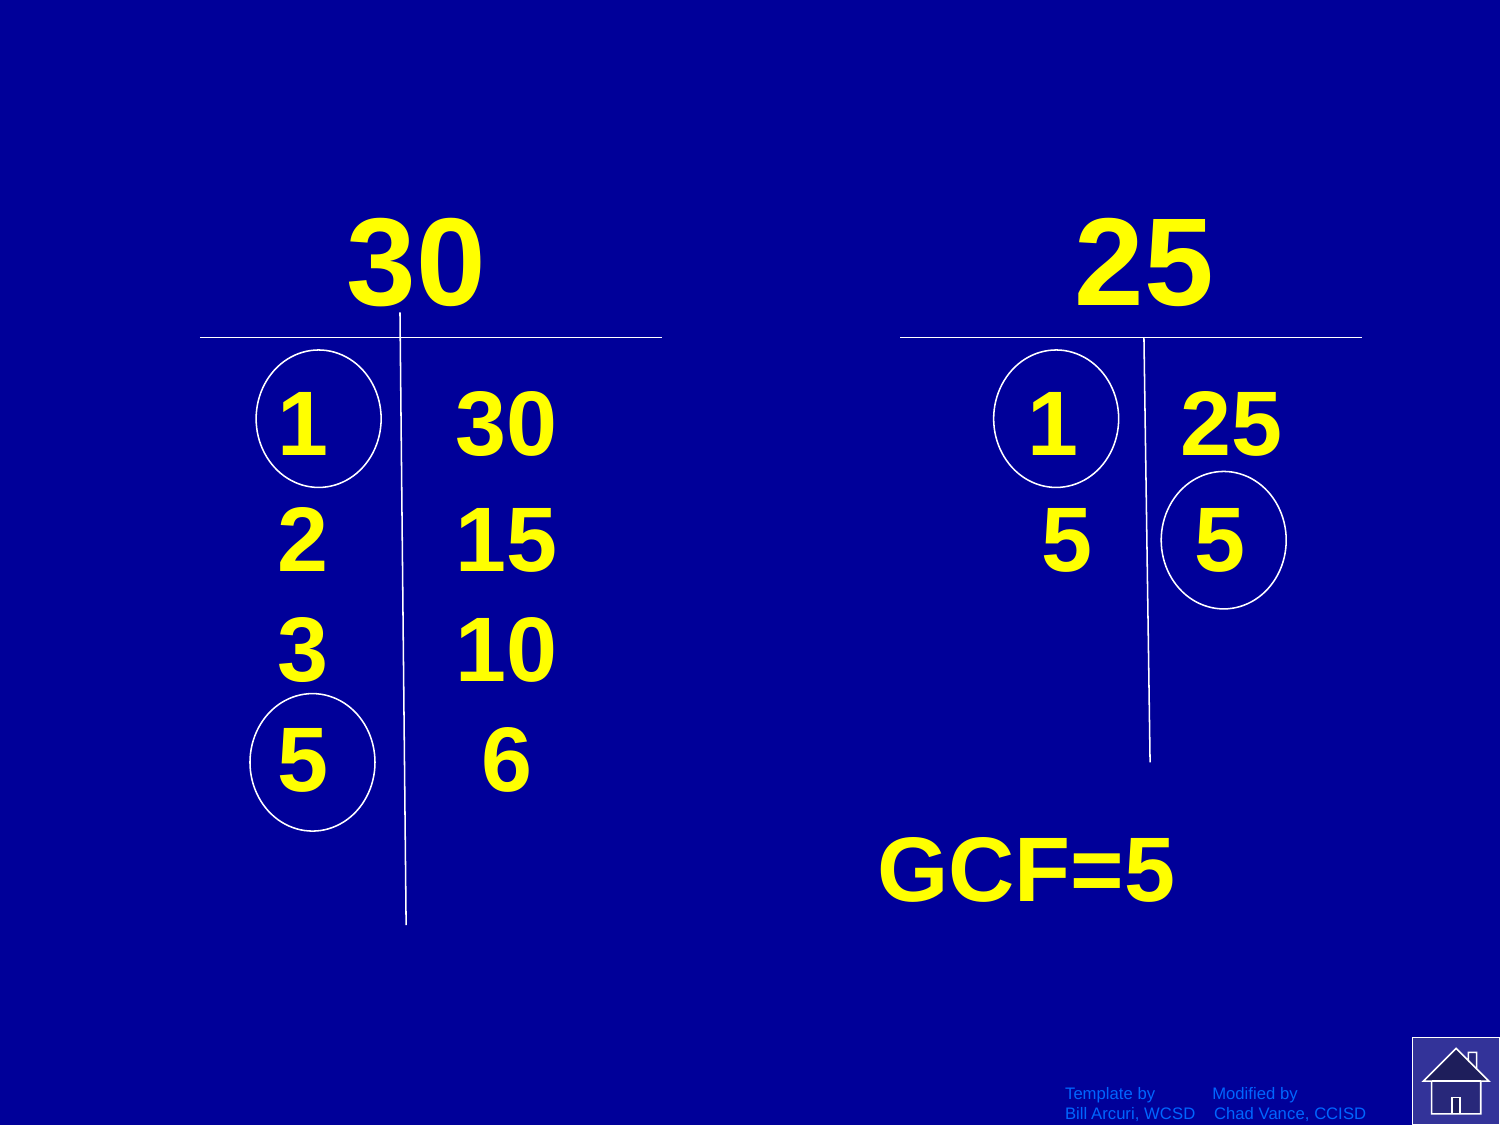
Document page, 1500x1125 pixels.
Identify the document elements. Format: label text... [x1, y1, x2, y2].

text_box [1143, 337, 1151, 763]
text_box [249, 693, 376, 832]
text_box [399, 312, 407, 926]
slide_number Template by Modified by Bill Arcuri, WCSD Chad Vance, CCISD [1049, 1074, 1426, 1125]
text_box [256, 349, 382, 488]
text_box [1161, 471, 1287, 609]
text_box 30 25 1 30 1 25 2 15 5 5 3 10 5 6 GCF=5 [0, 50, 1463, 1050]
text_box [993, 349, 1119, 488]
